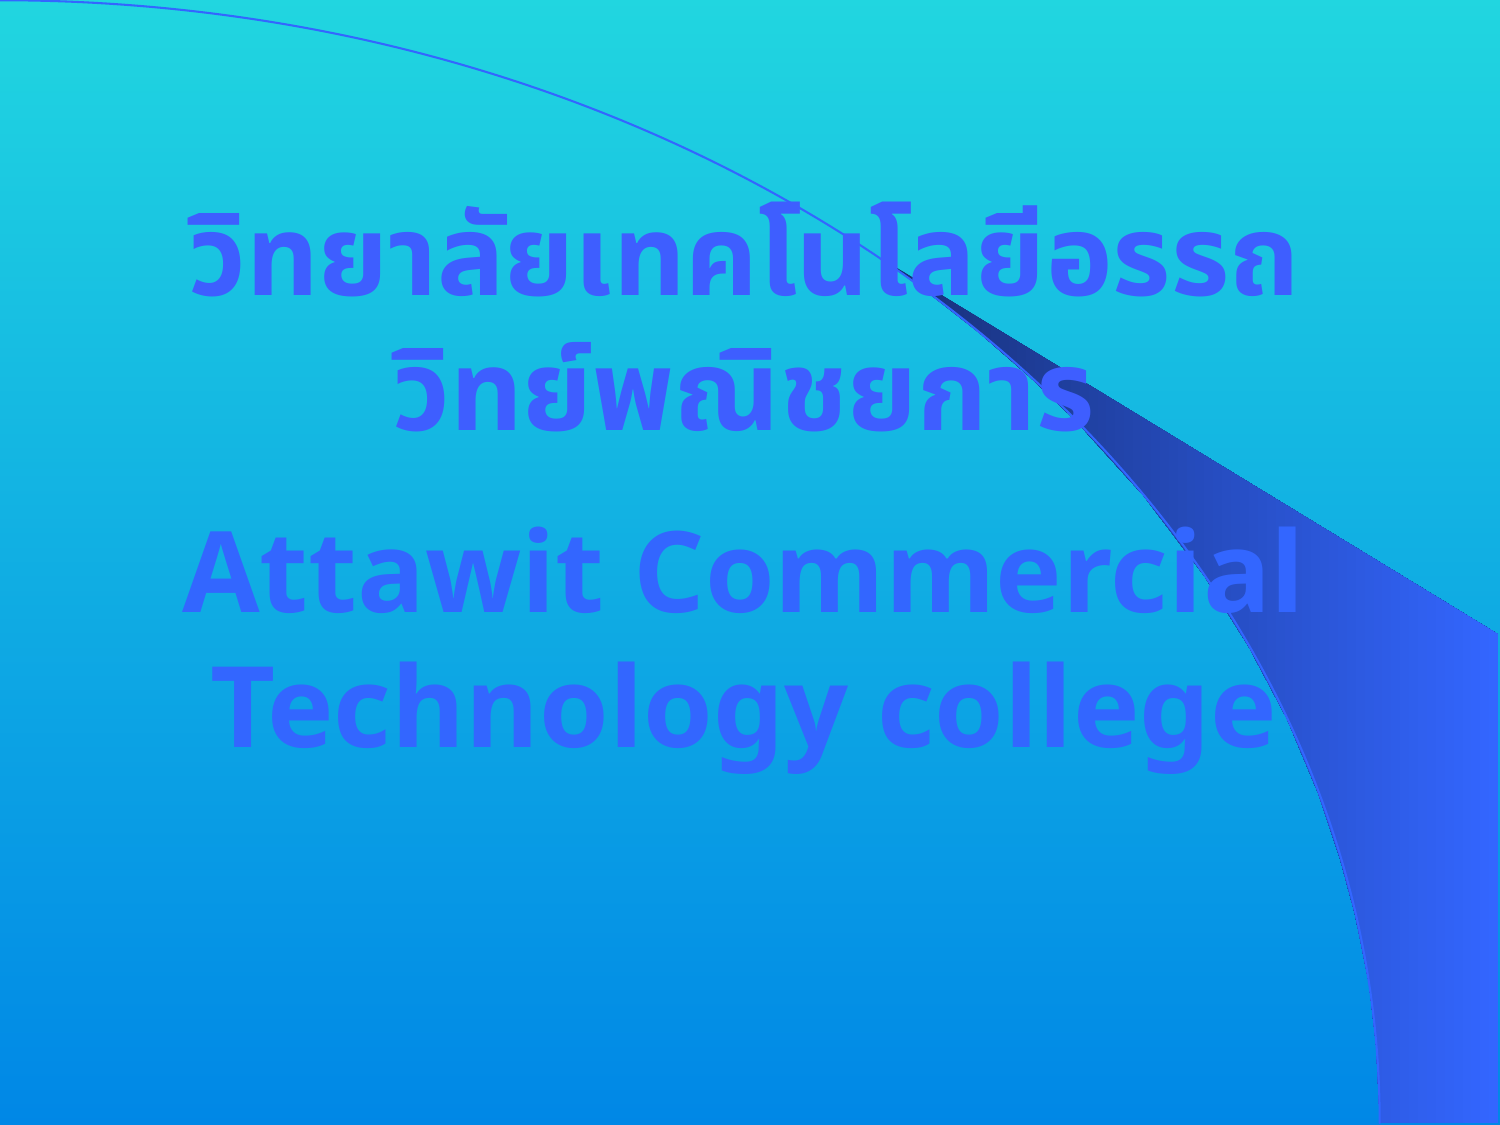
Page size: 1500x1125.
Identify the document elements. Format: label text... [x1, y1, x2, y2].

text_box Attawit Commercial Technology college [58, 492, 1430, 778]
text_box วิทยาลัยเทคโนโลยีอรรถวิทย์พณิชยการ [164, 175, 1325, 461]
